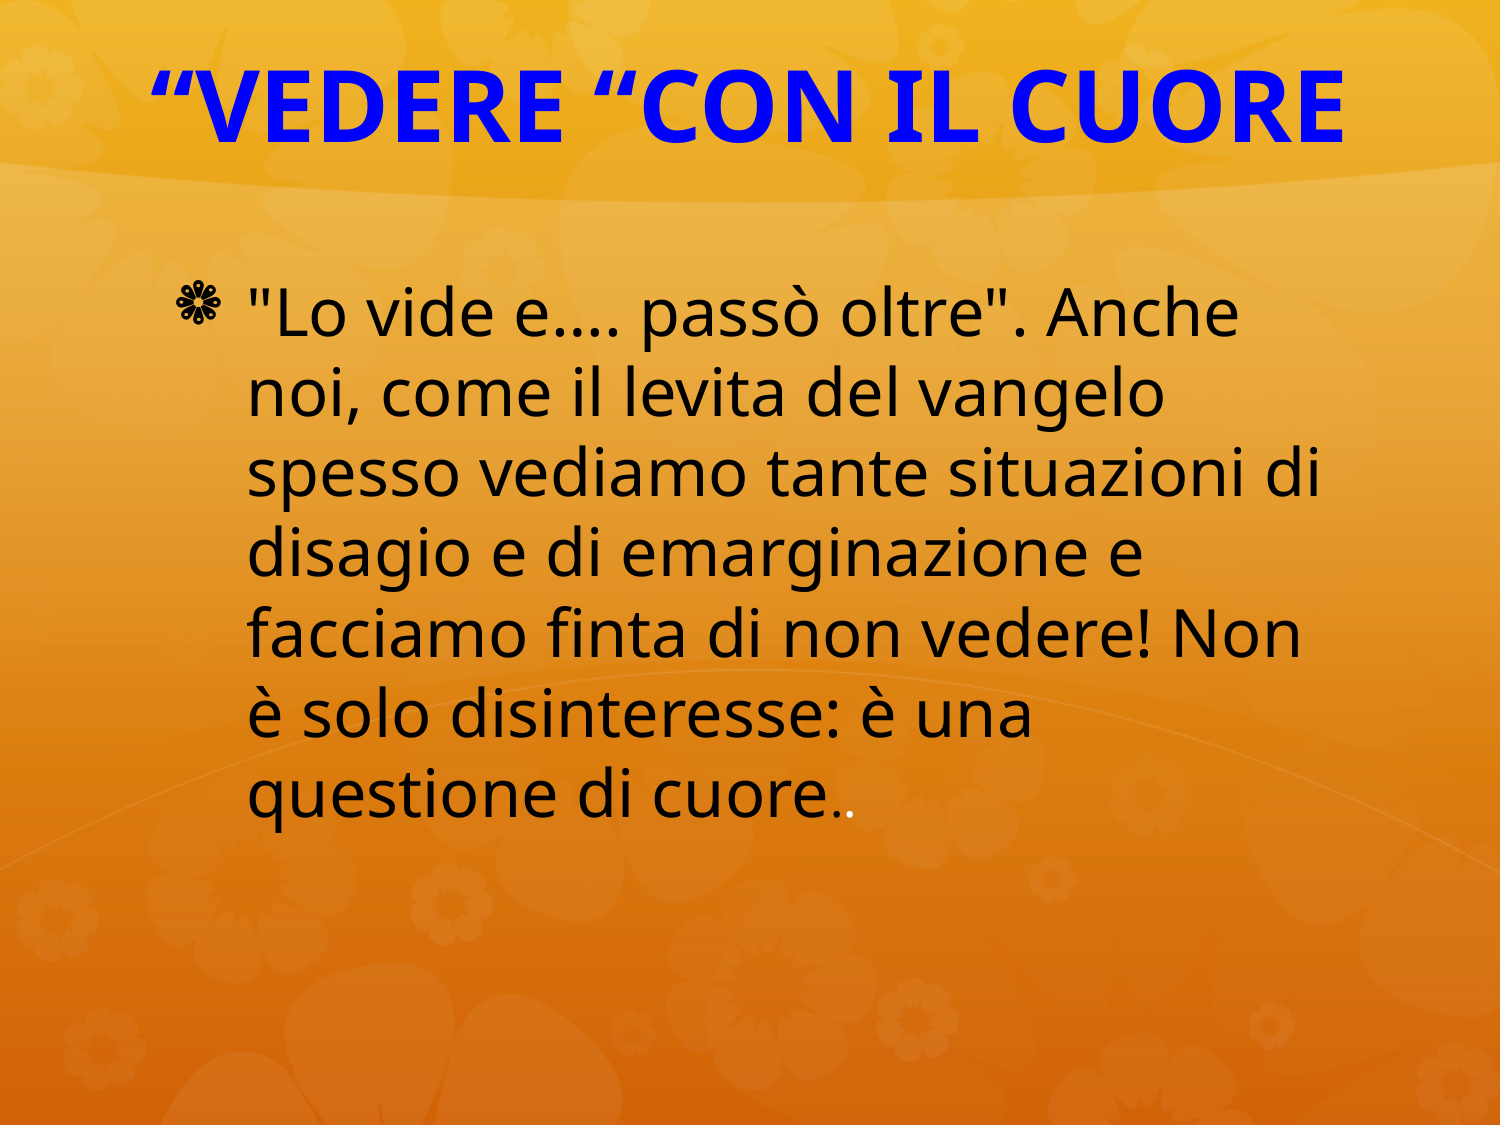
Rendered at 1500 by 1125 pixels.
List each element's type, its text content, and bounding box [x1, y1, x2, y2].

picture [0, 0, 1500, 1125]
list "Lo vide e…. passò oltre". Anche noi, come il levita del vangelo spesso vediamo tante situazioni di disagio e di emarginazione e facciamo finta di non vedere! Non è solo disinteresse: è una questione di cuore.. [156, 262, 1344, 967]
title “VEDERE “CON IL CUORE [127, 14, 1372, 203]
